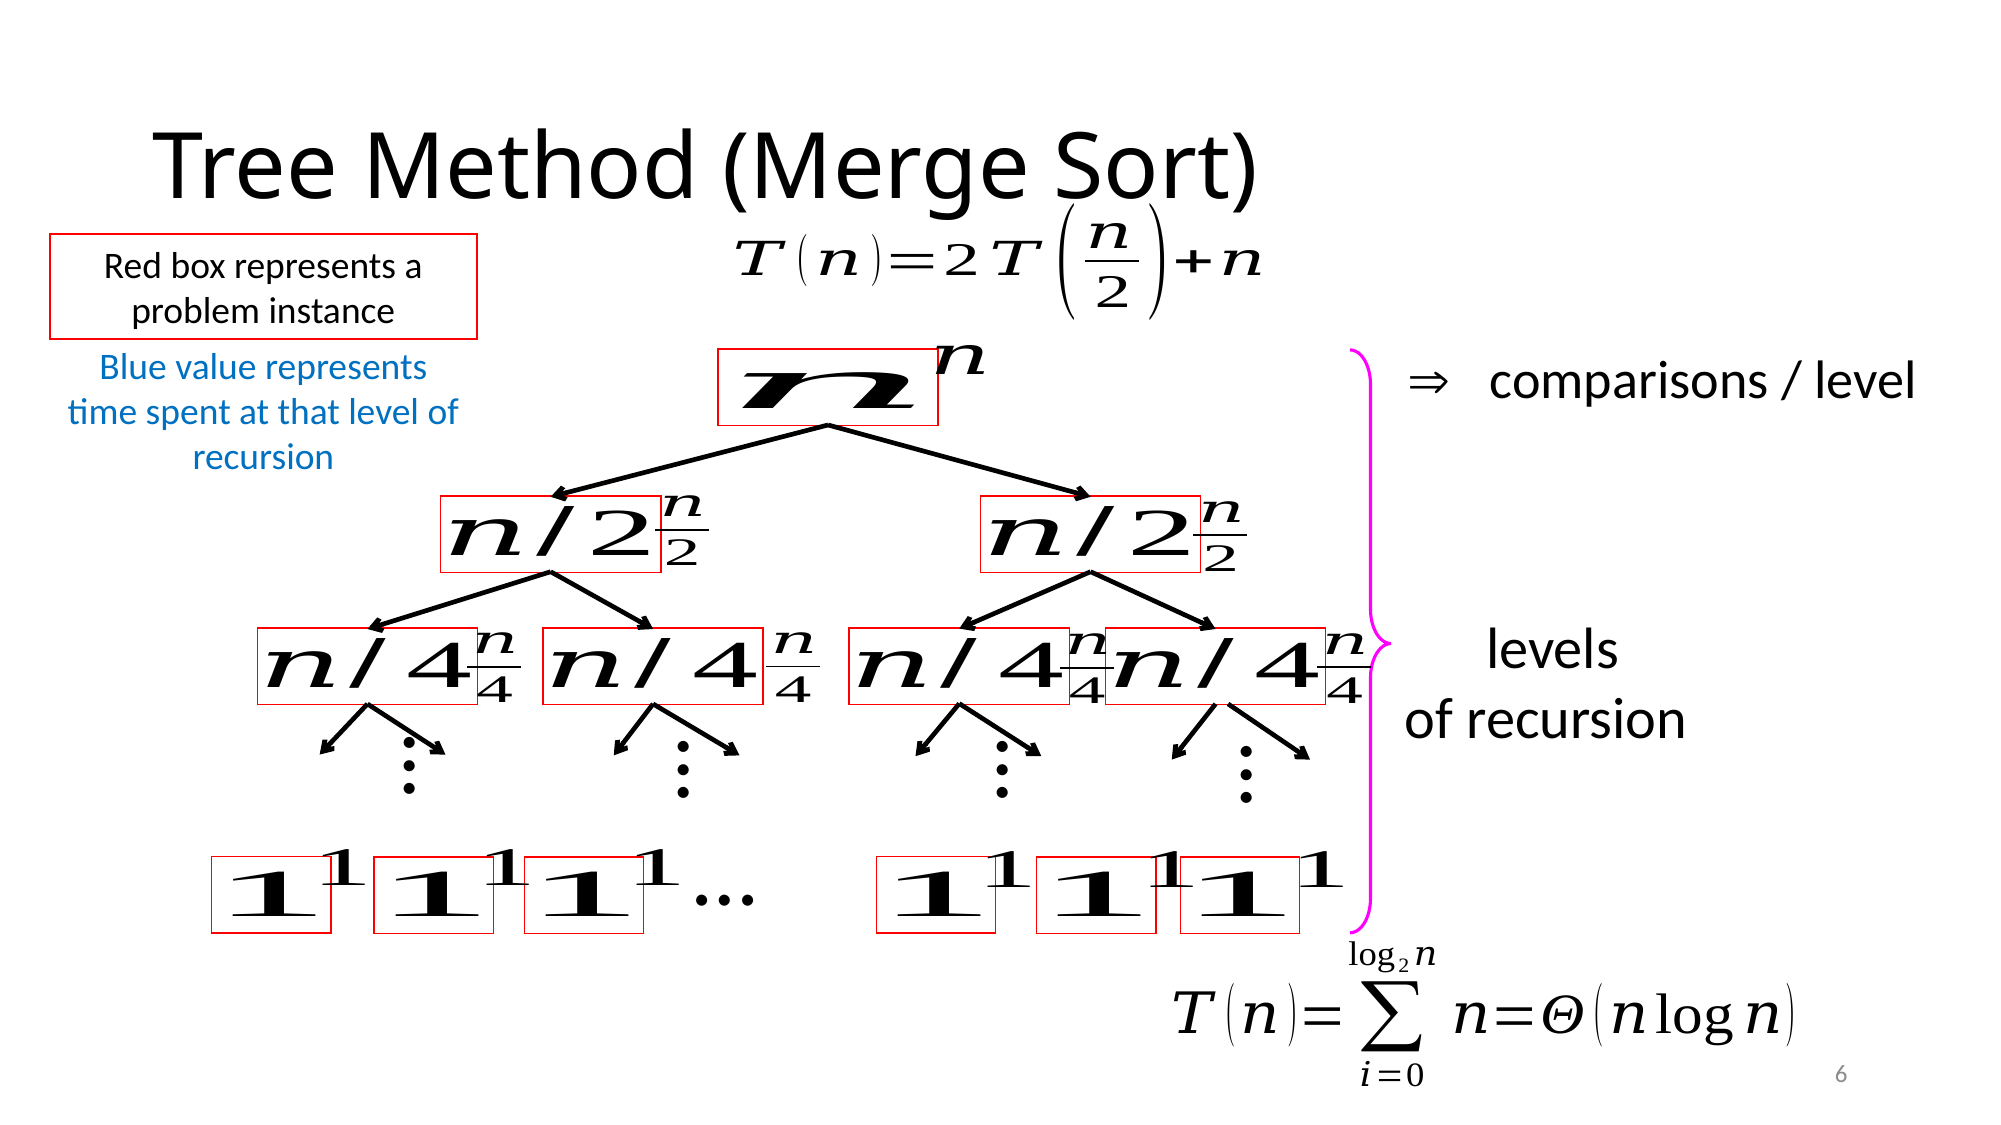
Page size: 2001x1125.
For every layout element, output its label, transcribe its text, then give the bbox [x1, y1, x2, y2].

text_box Red box represents a problem instance [49, 233, 478, 340]
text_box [319, 703, 368, 755]
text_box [613, 703, 654, 756]
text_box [550, 424, 828, 497]
slide_number 6 [1412, 1042, 1863, 1103]
text_box Blue value represents time spent at that level of recursion [49, 342, 478, 477]
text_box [959, 571, 1090, 629]
text_box … [589, 723, 715, 817]
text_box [1228, 703, 1310, 760]
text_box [654, 703, 740, 756]
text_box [1090, 571, 1216, 629]
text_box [367, 571, 550, 629]
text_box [550, 571, 654, 629]
title Tree Method (Merge Sort) [137, 59, 1863, 278]
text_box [1171, 703, 1216, 760]
text_box … [1152, 727, 1278, 821]
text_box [368, 703, 446, 755]
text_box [828, 424, 1091, 497]
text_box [915, 703, 960, 757]
text_box … [908, 723, 1034, 817]
text_box [1349, 349, 1392, 934]
text_box … [315, 719, 440, 812]
text_box … [678, 806, 772, 932]
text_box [960, 703, 1042, 757]
